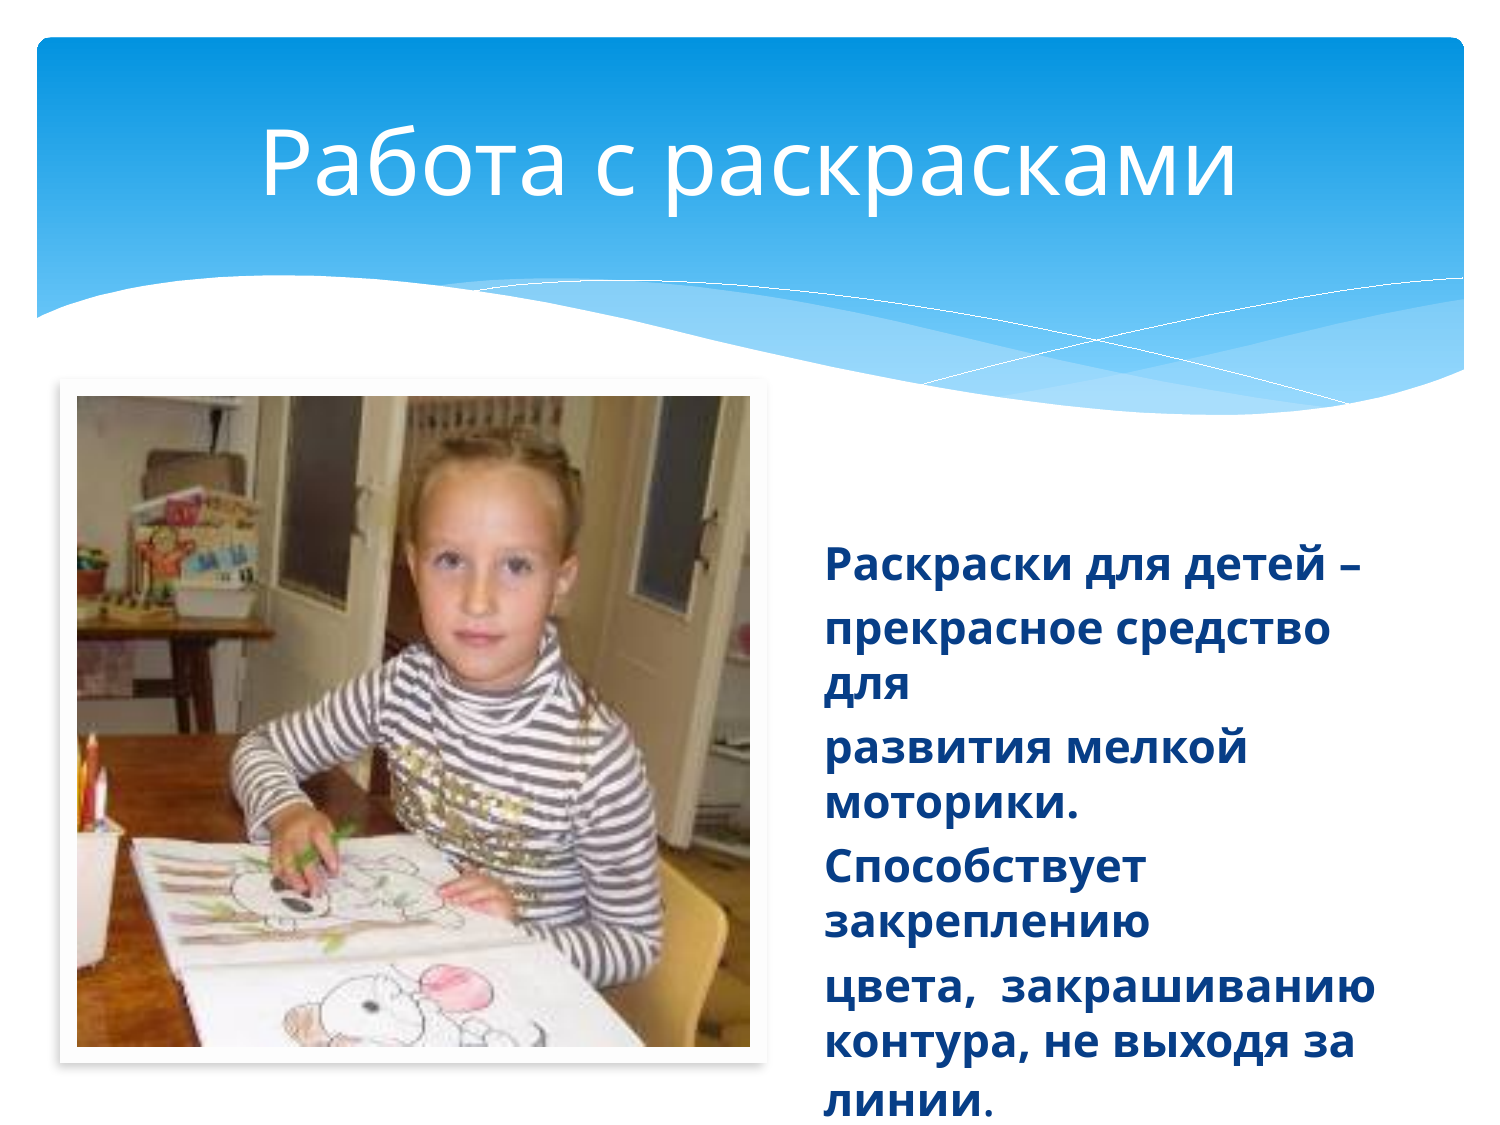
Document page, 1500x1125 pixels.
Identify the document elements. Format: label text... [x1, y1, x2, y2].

picture [76, 395, 751, 1047]
title Работа с раскрасками [75, 55, 1425, 261]
list Раскраски для детей – прекрасное средство для развития мелкой моторики. Способствует закреплению цвета, закрашиванию контура, не выходя за линии. [809, 527, 1436, 1090]
